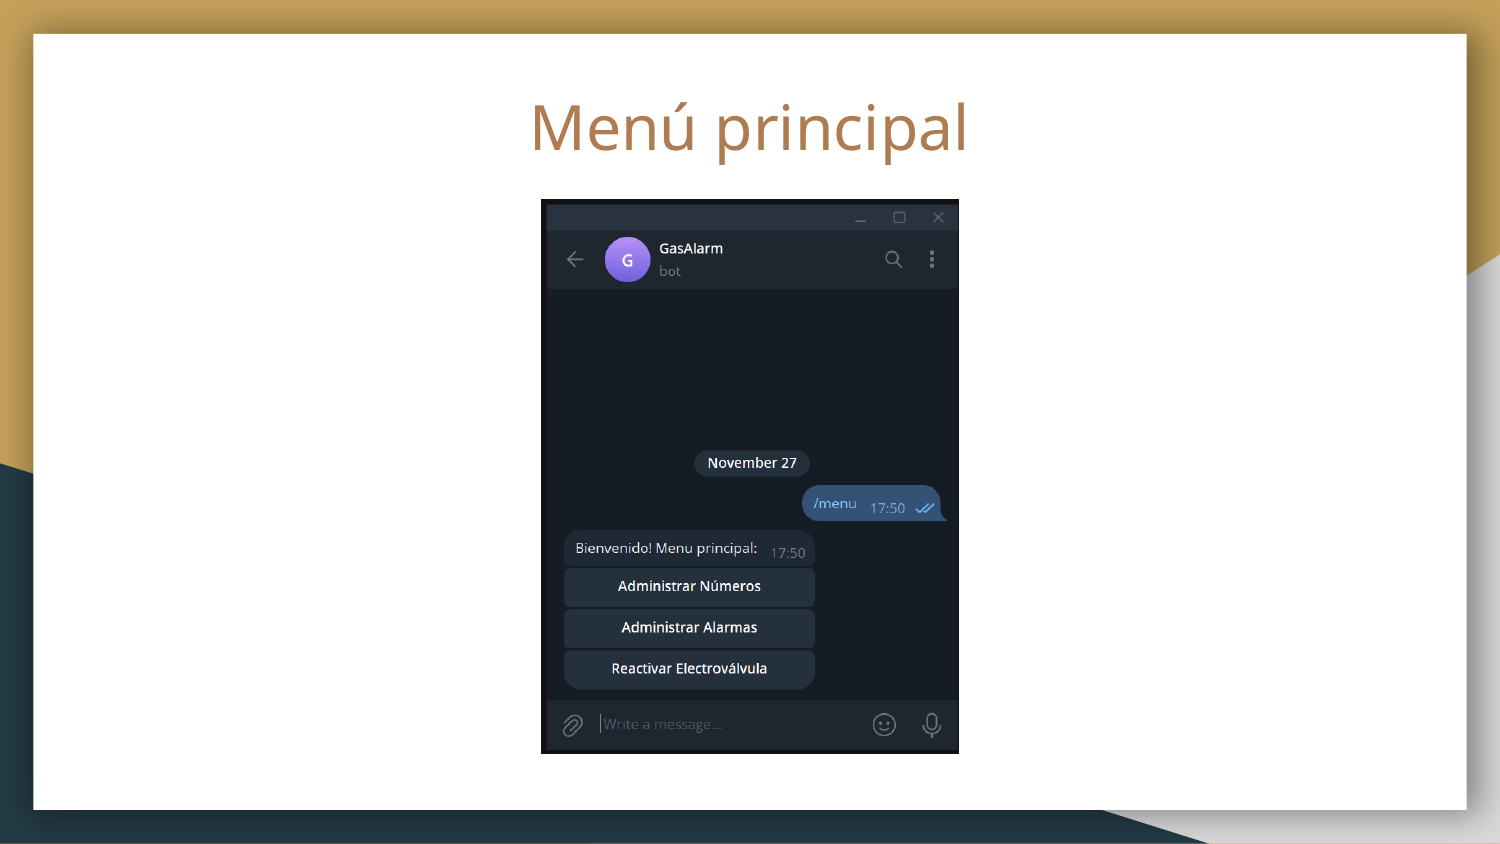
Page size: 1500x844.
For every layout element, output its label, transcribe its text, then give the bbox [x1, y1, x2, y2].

picture [541, 199, 959, 754]
title Menú principal [445, 72, 1055, 300]
